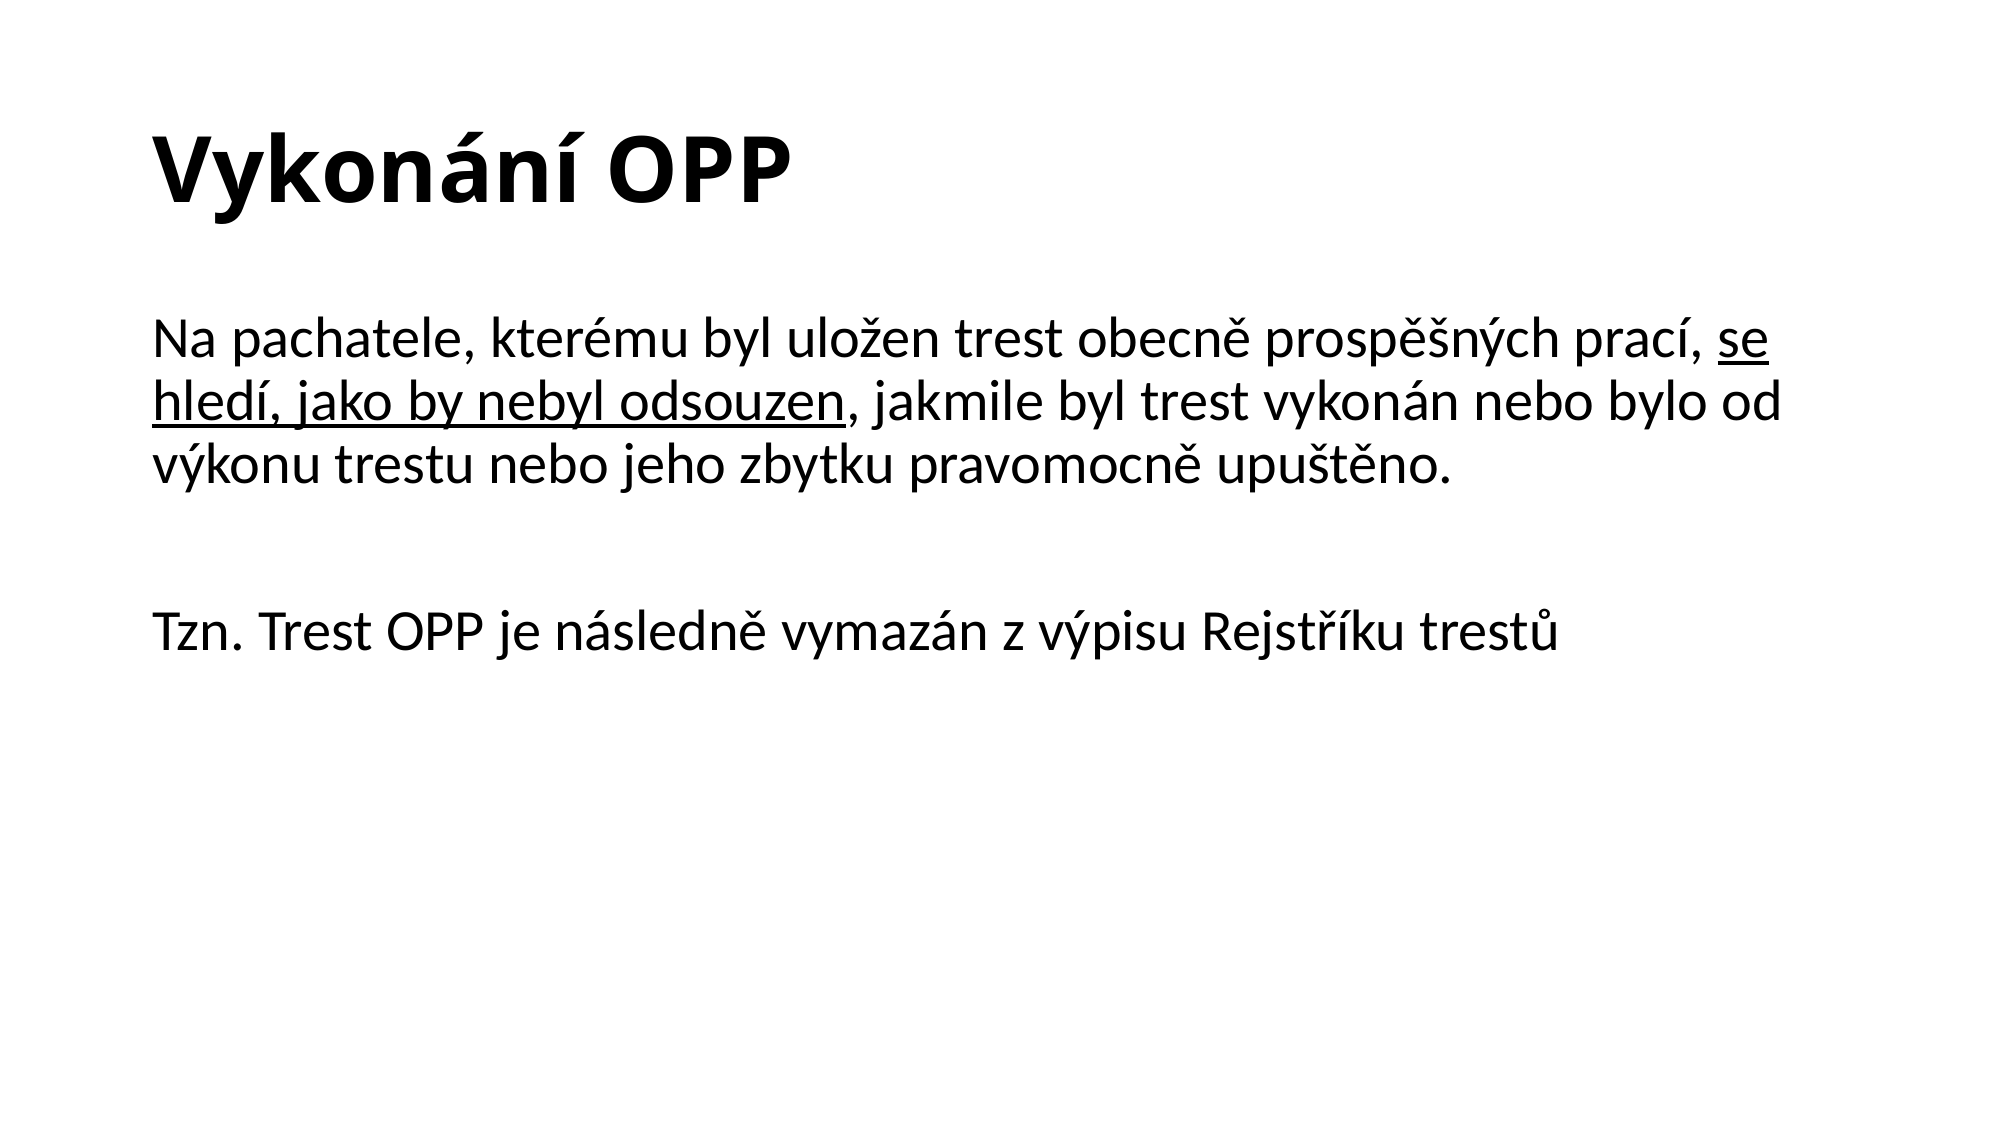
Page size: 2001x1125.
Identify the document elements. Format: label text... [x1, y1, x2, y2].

title Vykonání OPP [137, 64, 1863, 282]
list Na pachatele, kterému byl uložen trest obecně prospěšných prací, se hledí, jako by nebyl odsouzen, jakmile byl trest vykonán nebo bylo od výkonu trestu nebo jeho zbytku pravomocně upuštěno. Tzn. Trest OPP je následně vymazán z výpisu Rejstříku trestů [137, 299, 1863, 1014]
